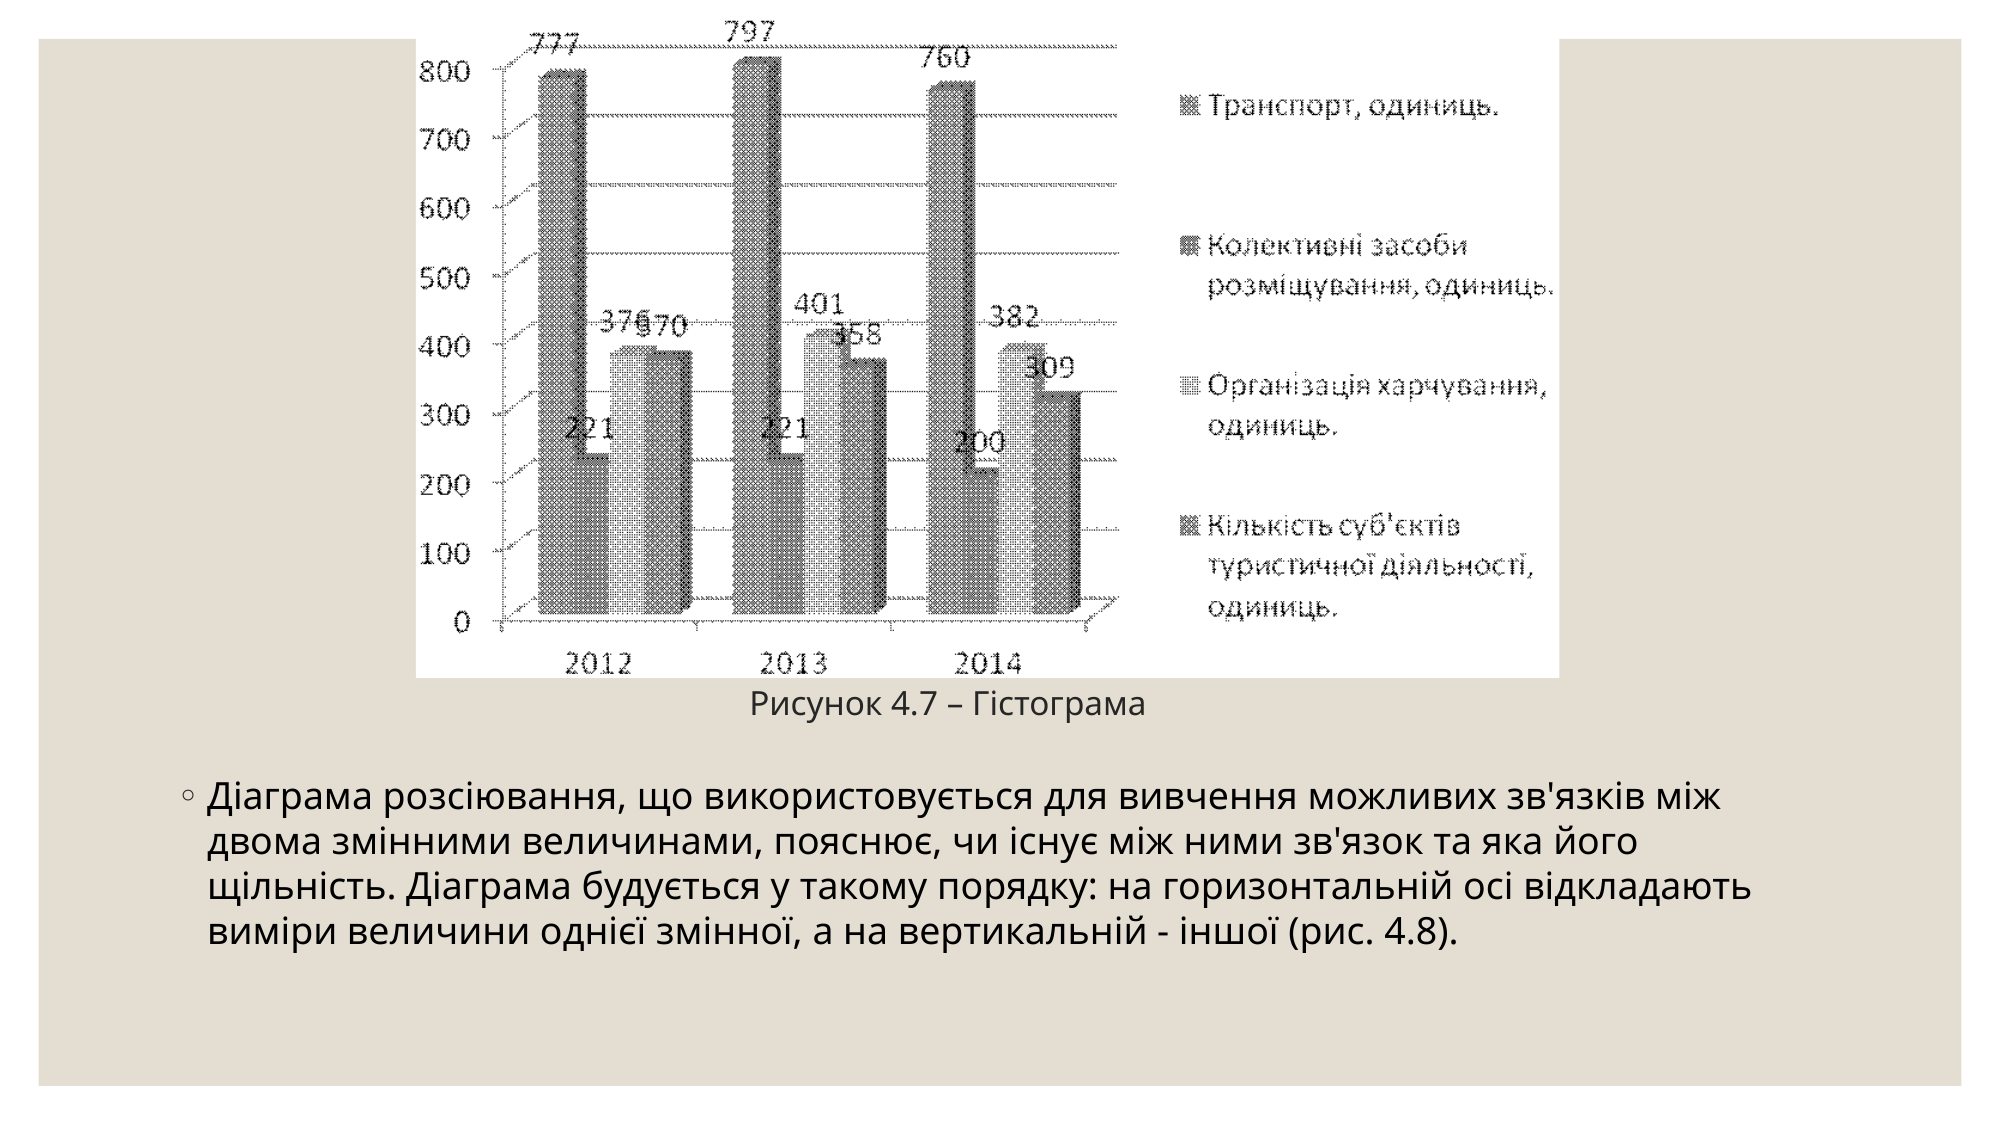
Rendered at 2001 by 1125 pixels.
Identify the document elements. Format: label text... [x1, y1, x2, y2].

picture [415, 0, 1560, 678]
title Рисунок 4.7 – Гістограма [123, 592, 1774, 818]
list Діаграма розсіювання, що використовується для вивчення можливих зв'язків між двома змінними величинами, пояснює, чи існує між ними зв'язок та яка його щільність. Діаграма будується у такому порядку: на горизонтальній осі відкладають виміри величини однієї змінної, а на вертикальній - іншої (рис. 4.8). [162, 764, 1838, 1125]
